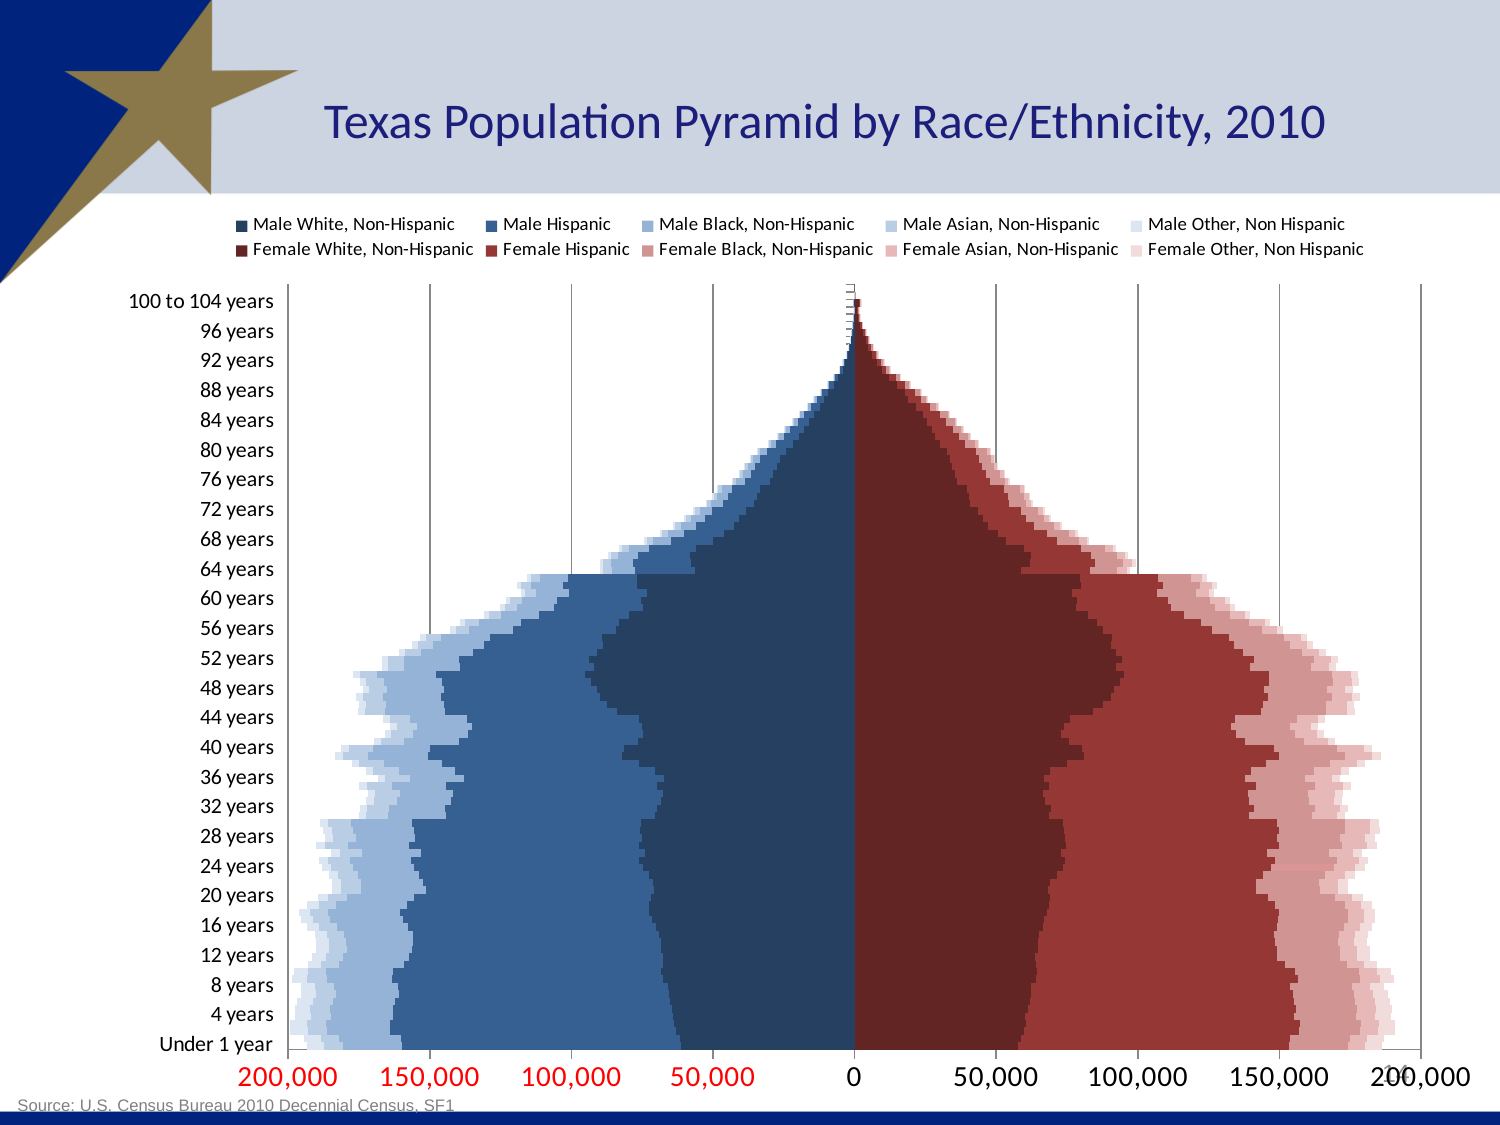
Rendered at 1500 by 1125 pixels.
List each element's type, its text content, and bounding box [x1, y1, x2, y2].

chart [99, 199, 1500, 1113]
title Texas Population Pyramid by Race/Ethnicity, 2010 [262, 37, 1388, 198]
picture [0, 0, 1500, 1125]
text_box Source: U.S. Census Bureau 2010 Decennial Census, SF1 [2, 1087, 101, 1122]
